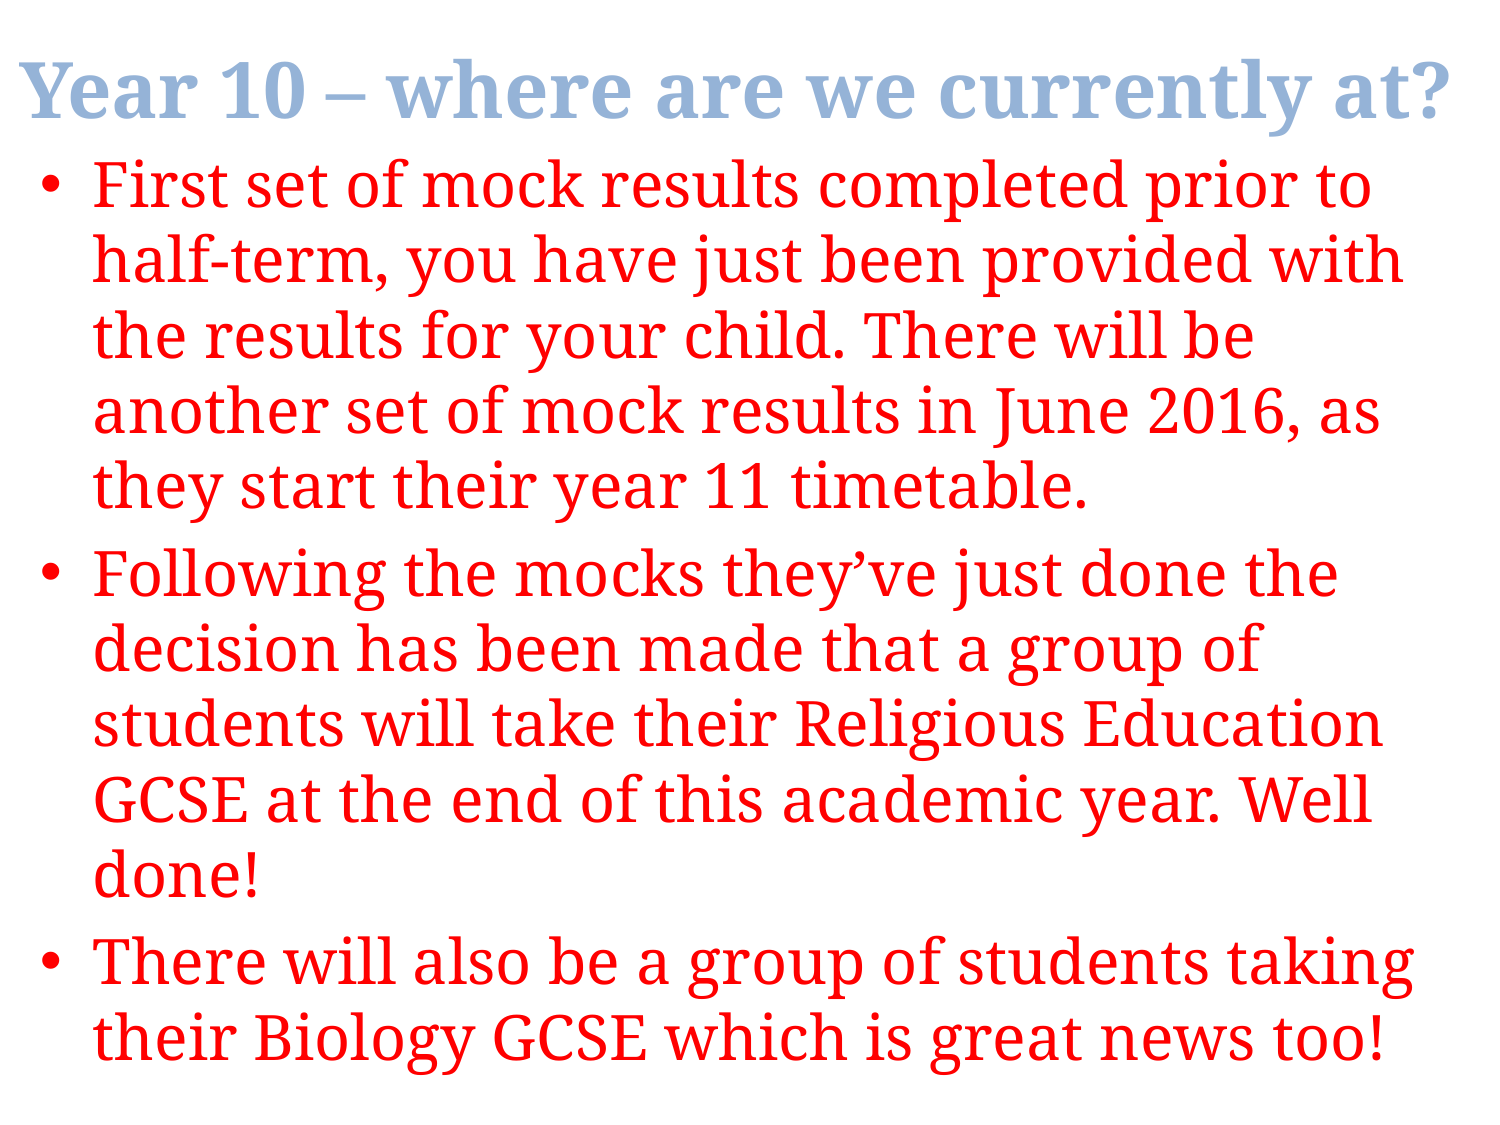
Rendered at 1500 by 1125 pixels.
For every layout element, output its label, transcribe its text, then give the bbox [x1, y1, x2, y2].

title Year 10 – where are we currently at? [0, 0, 1475, 175]
list First set of mock results completed prior to half-term, you have just been provided with the results for your child. There will be another set of mock results in June 2016, as they start their year 11 timetable. Following the mocks they’ve just done the decision has been made that a group of students will take their Religious Education GCSE at the end of this academic year. Well done! There will also be a group of students taking their Biology GCSE which is great news too! [24, 137, 1475, 1100]
